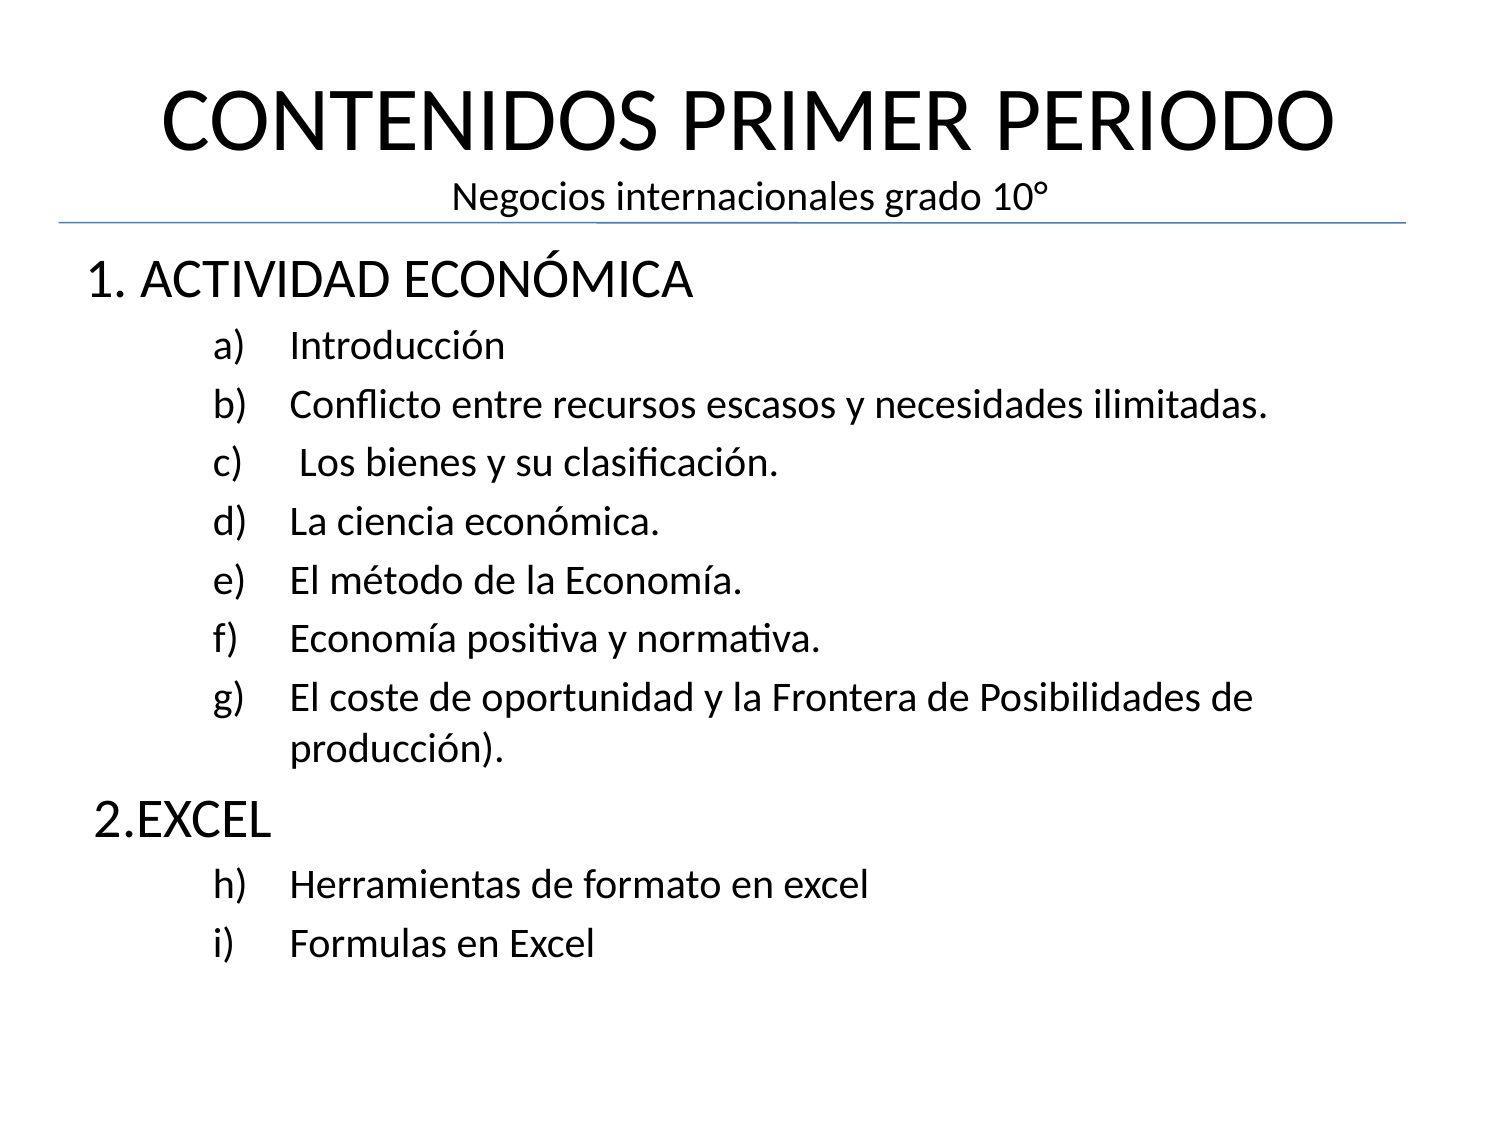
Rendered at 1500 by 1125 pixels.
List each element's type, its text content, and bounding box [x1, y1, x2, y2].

list 1. ACTIVIDAD ECONÓMICA Introducción Conflicto entre recursos escasos y necesidades ilimitadas. Los bienes y su clasificación. La ciencia económica. El método de la Economía. Economía positiva y normativa. El coste de oportunidad y la Frontera de Posibilidades de producción). 2.EXCEL Herramientas de formato en excel Formulas en Excel [70, 234, 1421, 977]
title CONTENIDOS PRIMER PERIODO Negocios internacionales grado 10° [75, 45, 1425, 233]
